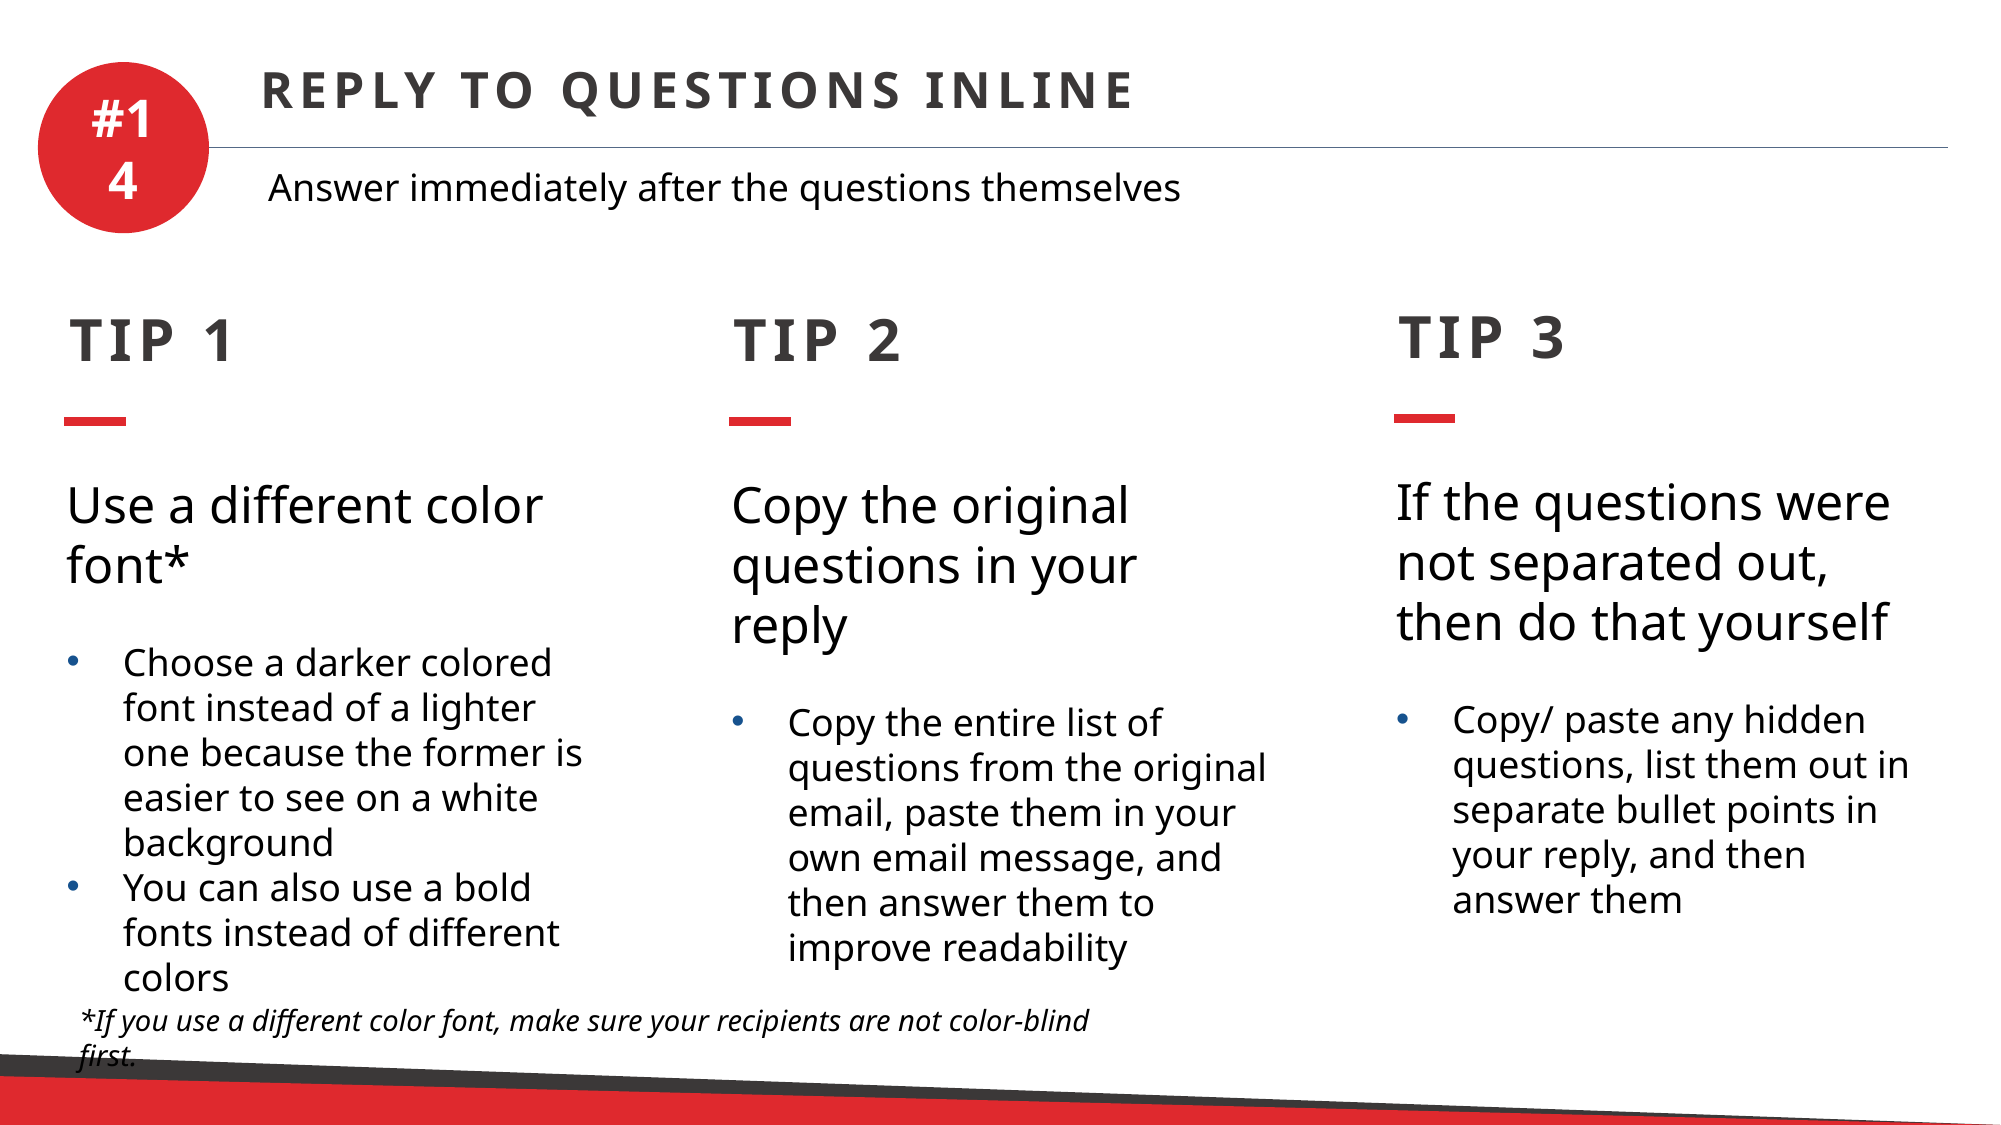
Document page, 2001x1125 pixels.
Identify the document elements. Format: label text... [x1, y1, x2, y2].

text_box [0, 1054, 2000, 1125]
text_box Reply to Questions Inline [245, 51, 1149, 127]
text_box Use a different color font* Choose a darker colored font instead of a lighter one because the former is easier to see on a white background You can also use a bold fonts instead of different colors [51, 466, 619, 1006]
text_box Answer immediately after the questions themselves [253, 156, 1784, 217]
text_box *If you use a different color font, make sure your recipients are not color-blind first. [64, 994, 1167, 1054]
text_box TIP 3 [1383, 292, 1581, 378]
text_box #14 [36, 61, 211, 235]
text_box Copy the original questions in your reply Copy the entire list of questions from the original email, paste them in your own email message, and then answer them to improve readability [716, 466, 1284, 976]
text_box If the questions were not separated out, then do that yourself Copy/ paste any hidden questions, list them out in separate bullet points in your reply, and then answer them [1381, 463, 1948, 928]
text_box TIP 2 [719, 295, 916, 381]
text_box TIP 1 [54, 295, 251, 381]
